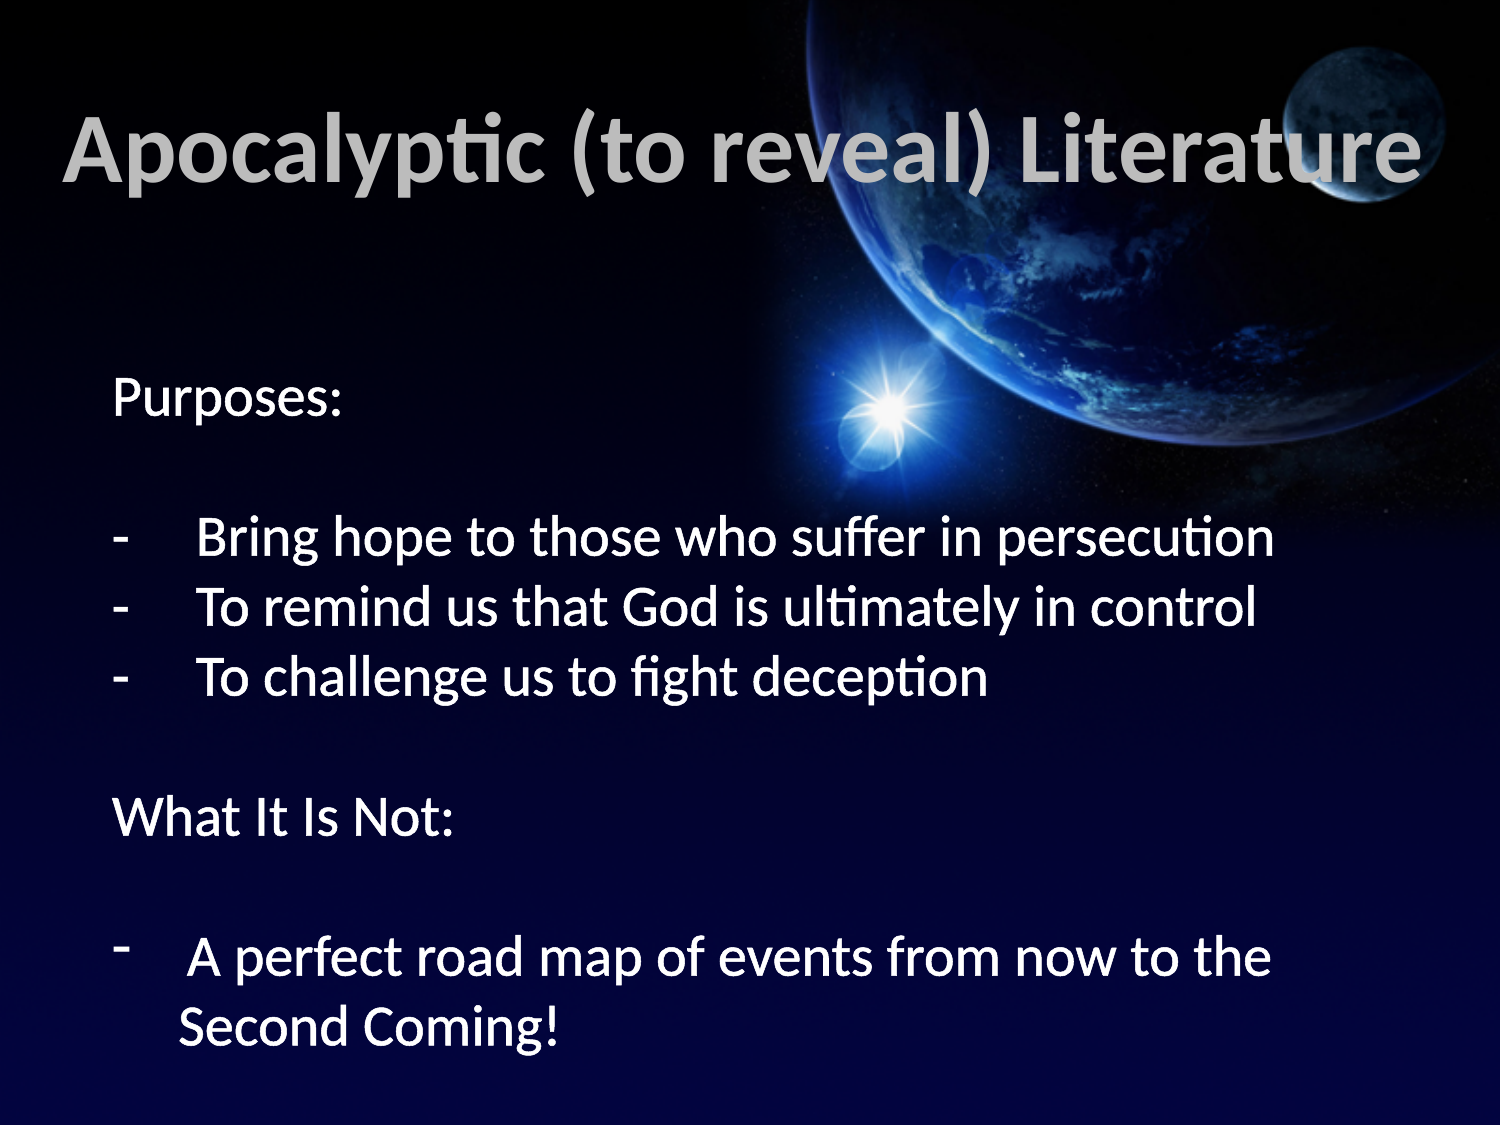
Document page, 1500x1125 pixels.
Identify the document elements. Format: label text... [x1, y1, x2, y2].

text_box Purposes: - Bring hope to those who suffer in persecution - To remind us that God is ultimately in control - To challenge us to fight deception What It Is Not: A perfect road map of events from now to the Second Coming! [97, 349, 1292, 1065]
picture [0, 0, 1500, 1125]
text_box Apocalyptic (to reveal) Literature [47, 75, 1462, 210]
